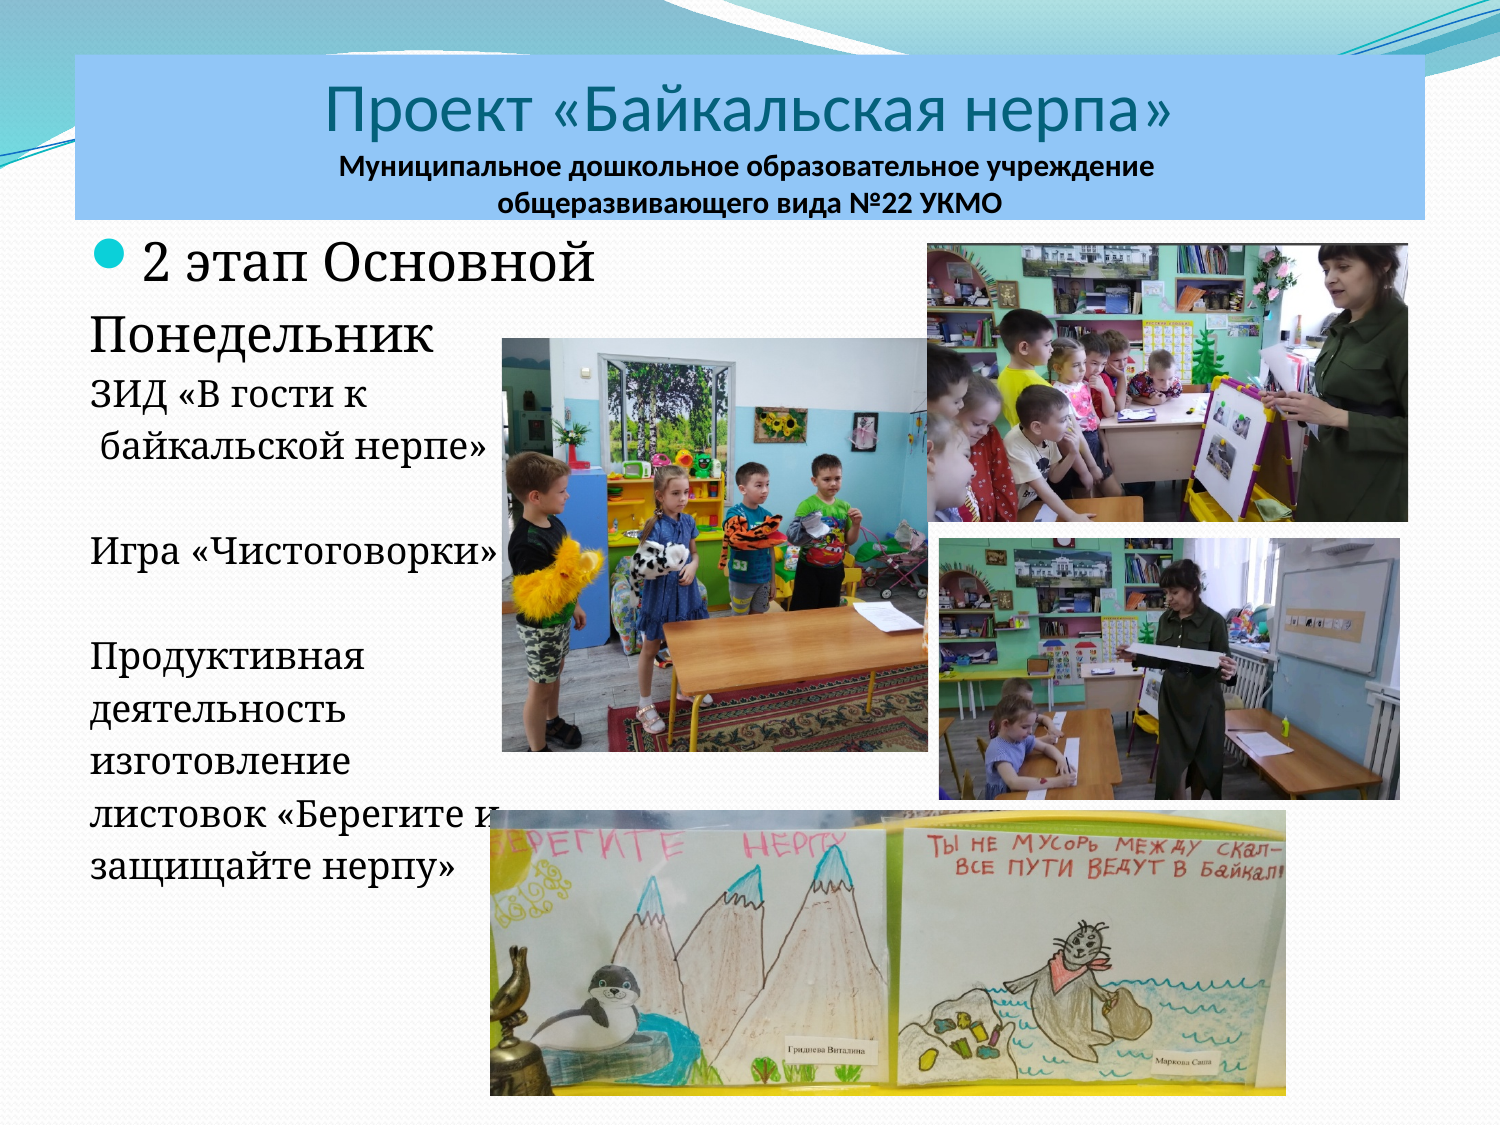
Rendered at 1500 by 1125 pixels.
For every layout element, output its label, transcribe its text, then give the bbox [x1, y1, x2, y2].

title Проект «Байкальская нерпа» Муниципальное дошкольное образовательное учреждение общеразвивающего вида №22 УКМО [75, 54, 1425, 219]
picture [489, 810, 1287, 1096]
picture [926, 243, 1409, 523]
picture [938, 538, 1401, 800]
list 2 этап Основной Понедельник ЗИД «В гости к байкальской нерпе» Игра «Чистоговорки» Продуктивная деятельность изготовление листовок «Берегите и защищайте нерпу» [75, 219, 1425, 1094]
picture [501, 337, 929, 752]
